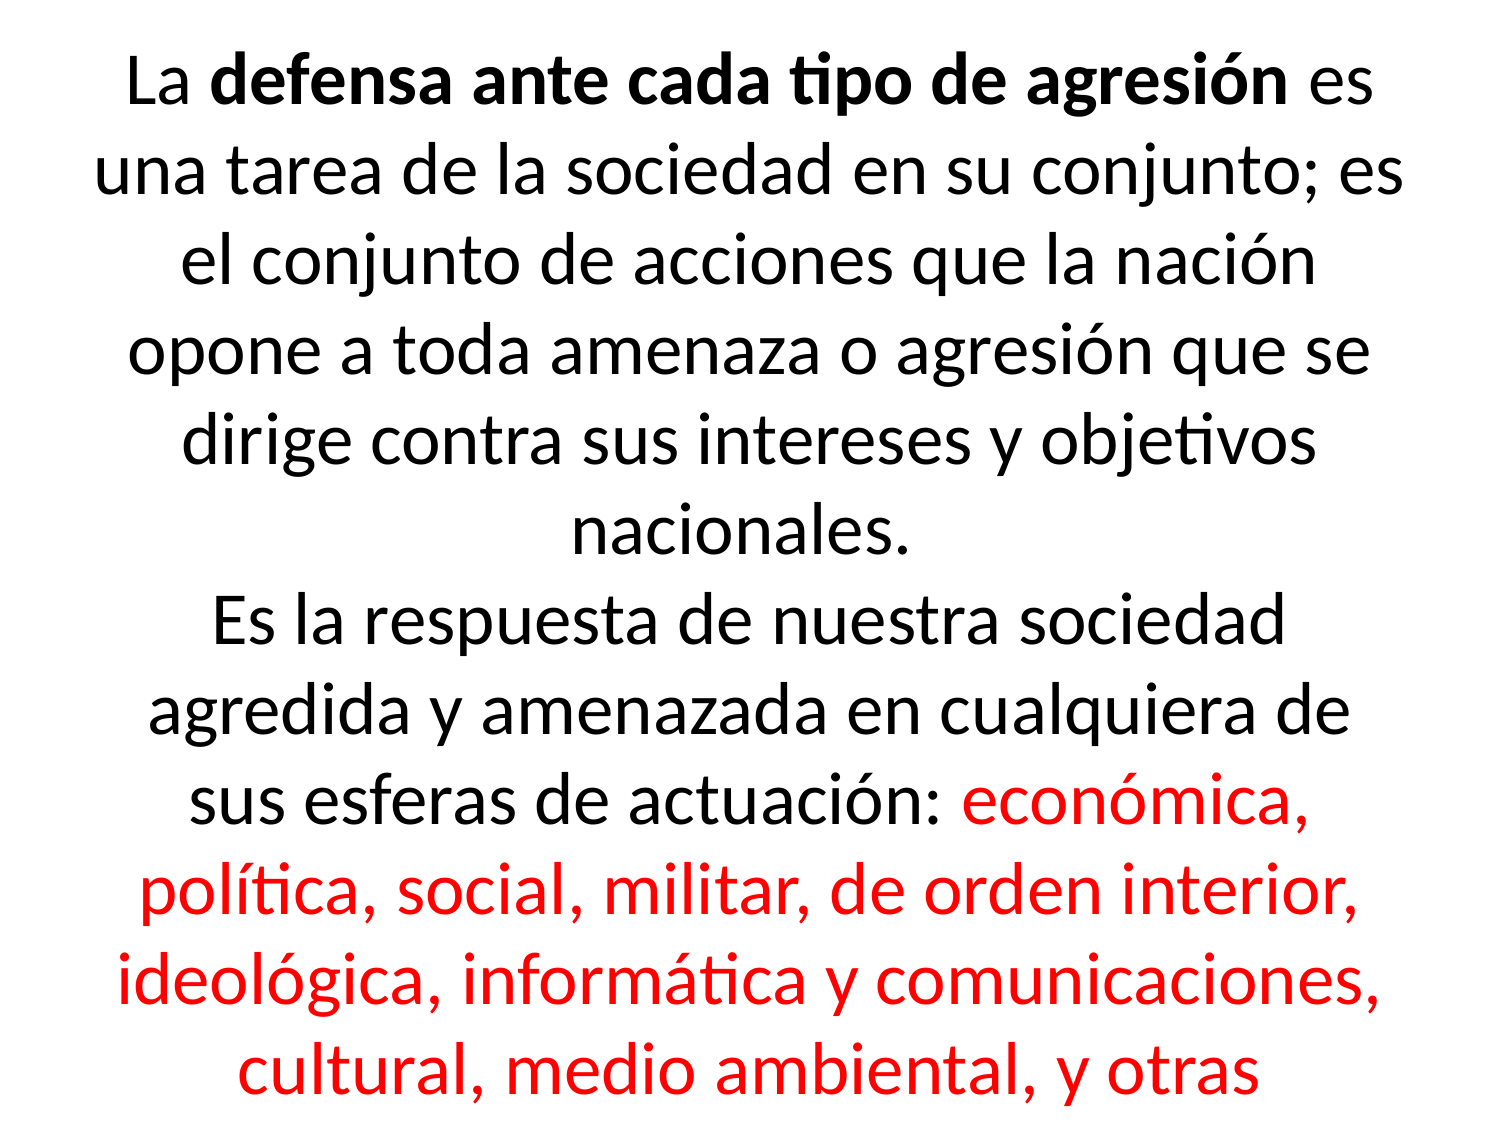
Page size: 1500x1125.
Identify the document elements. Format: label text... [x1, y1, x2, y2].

title La defensa ante cada tipo de agresión es una tarea de la sociedad en su conjunto; es el conjunto de acciones que la nación opone a toda amenaza o agresión que se dirige contra sus intereses y objetivos nacionales. Es la respuesta de nuestra sociedad agredida y amenazada en cualquiera de sus esferas de actuación: económica, política, social, militar, de orden interior, ideológica, informática y comunicaciones, cultural, medio ambiental, y otras [75, 45, 1425, 1094]
